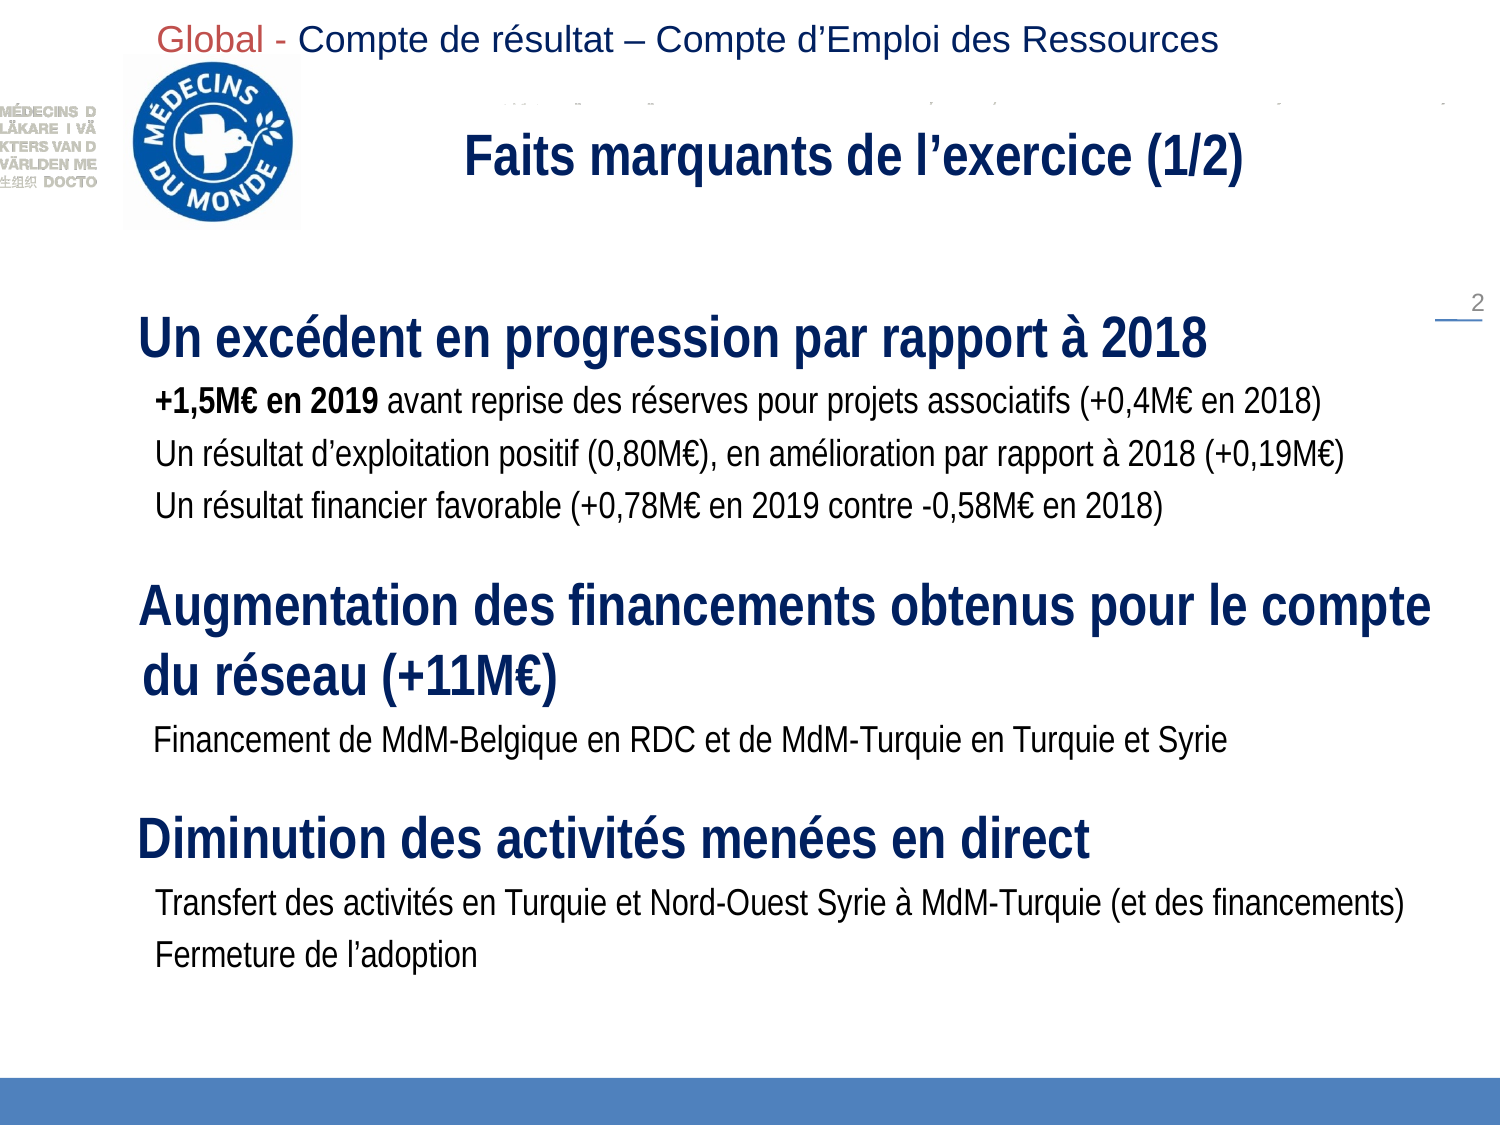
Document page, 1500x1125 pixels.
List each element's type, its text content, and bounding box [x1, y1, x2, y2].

slide_number 2 [1316, 278, 1500, 325]
list Un excédent en progression par rapport à 2018 +1,5M€ en 2019 avant reprise des réserves pour projets associatifs (+0,4M€ en 2018) Un résultat d’exploitation positif (0,80M€), en amélioration par rapport à 2018 (+0,19M€) Un résultat financier favorable (+0,78M€ en 2019 contre -0,58M€ en 2018) Augmentation des financements obtenus pour le compte du réseau (+11M€) Financement de MdM-Belgique en RDC et de MdM-Turquie en Turquie et Syrie Diminution des activités menées en direct Transfert des activités en Turquie et Nord-Ouest Syrie à MdM-Turquie (et des financements) Fermeture de l’adoption [54, 291, 1473, 1093]
title Faits marquants de l’exercice (1/2) [317, 104, 1500, 200]
text_box Global - Compte de résultat – Compte d’Emploi des Ressources [141, 7, 1500, 67]
picture [0, 54, 1495, 230]
